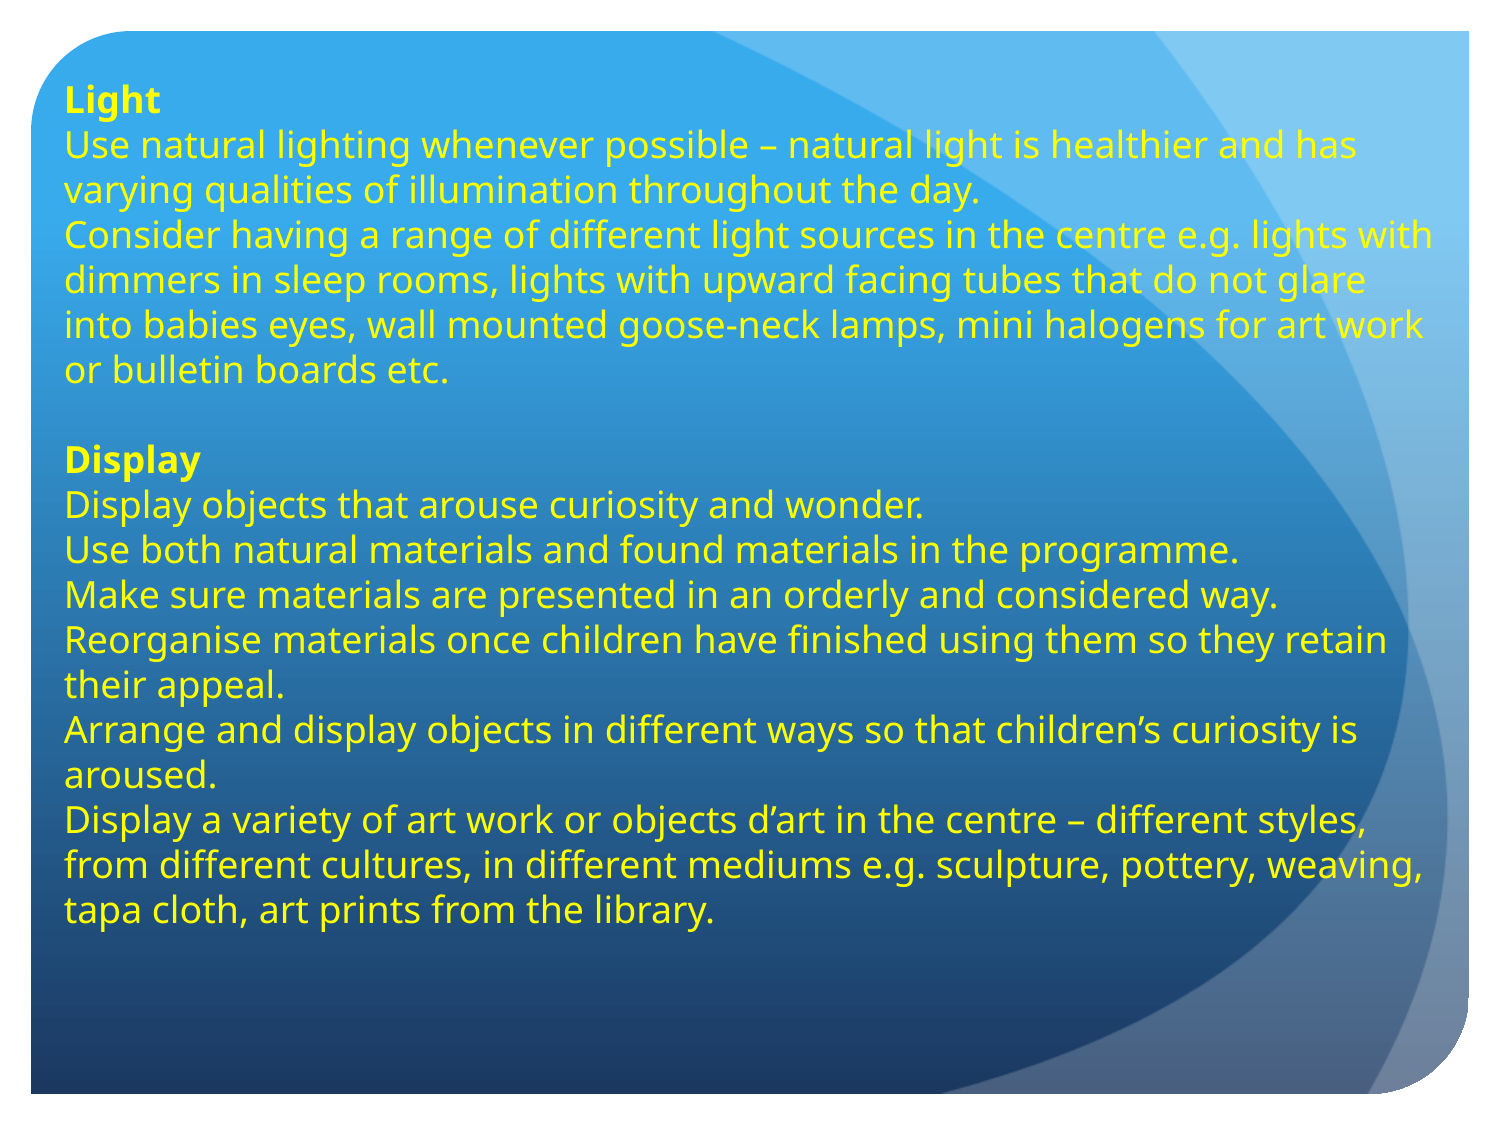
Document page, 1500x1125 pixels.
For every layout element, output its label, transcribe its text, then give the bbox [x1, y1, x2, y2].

text_box Light Use natural lighting whenever possible – natural light is healthier and has varying qualities of illumination throughout the day. Consider having a range of different light sources in the centre e.g. lights with dimmers in sleep rooms, lights with upward facing tubes that do not glare into babies eyes, wall mounted goose-neck lamps, mini halogens for art work or bulletin boards etc. Display Display objects that arouse curiosity and wonder. Use both natural materials and found materials in the programme. Make sure materials are presented in an orderly and considered way. Reorganise materials once children have finished using them so they retain their appeal. Arrange and display objects in different ways so that children’s curiosity is aroused. Display a variety of art work or objects d’art in the centre – different styles, from different cultures, in different mediums e.g. sculpture, pottery, weaving, tapa cloth, art prints from the library. [48, 68, 1456, 983]
picture [24, 30, 1473, 1094]
